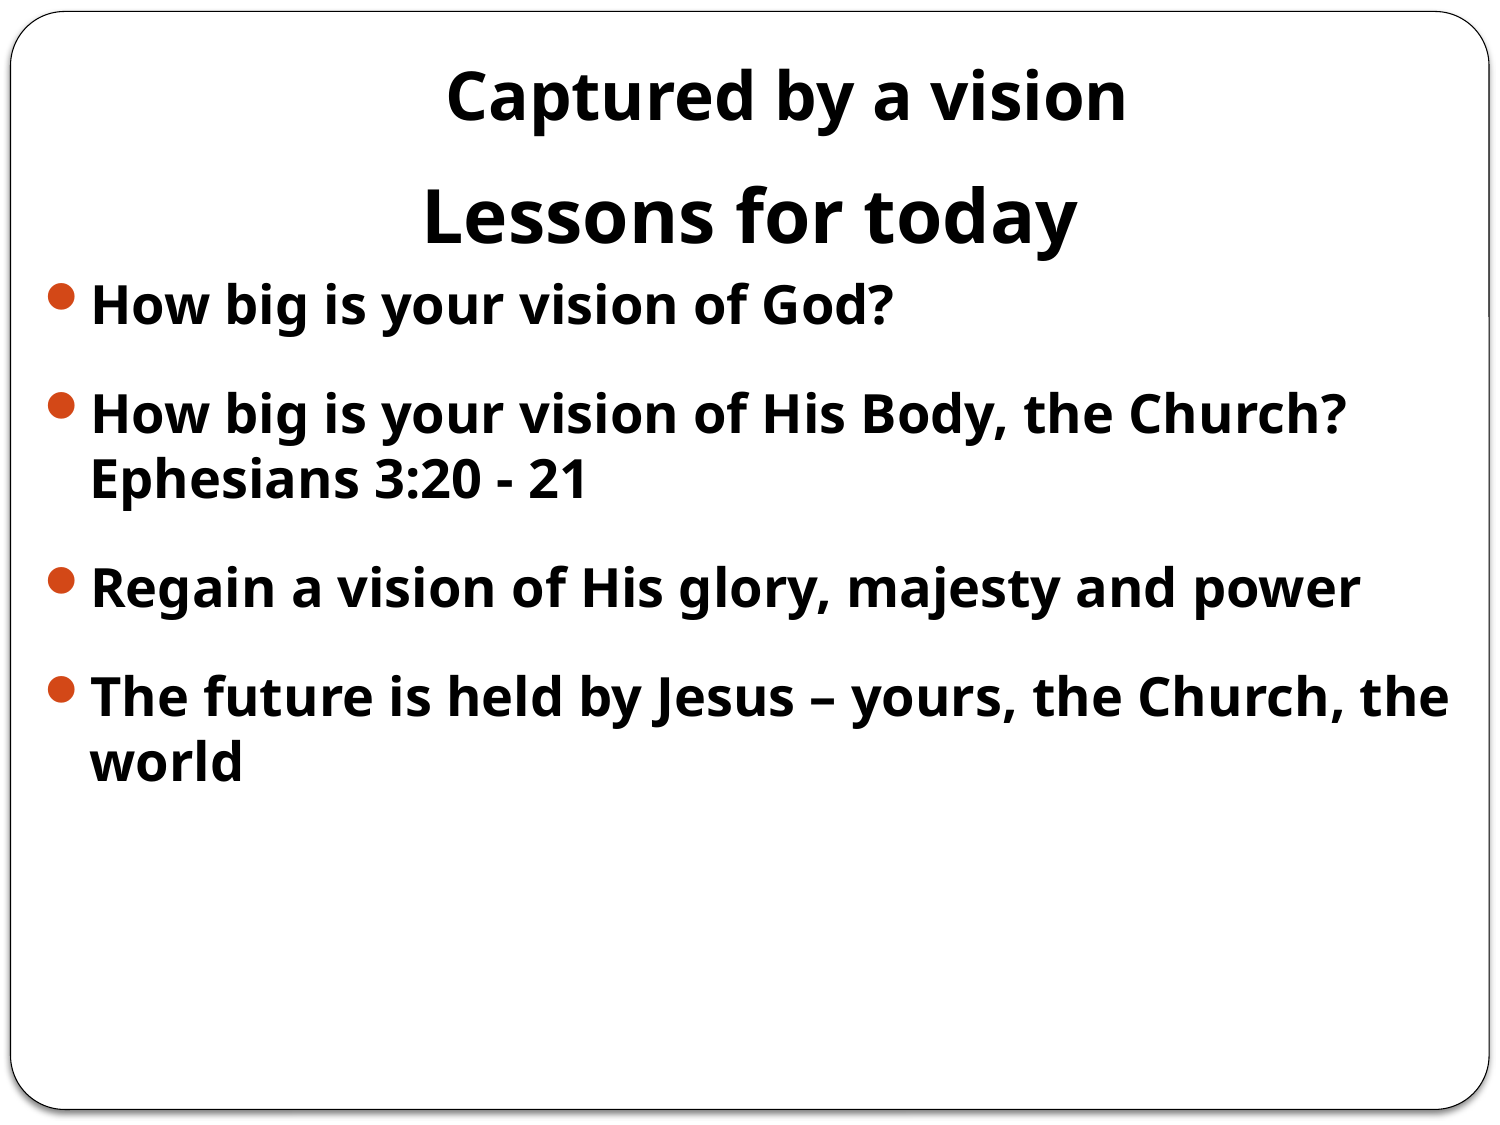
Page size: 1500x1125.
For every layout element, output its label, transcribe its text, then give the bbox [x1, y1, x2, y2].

list Lessons for today How big is your vision of God? How big is your vision of His Body, the Church? Ephesians 3:20 - 21 Regain a vision of His glory, majesty and power The future is held by Jesus – yours, the Church, the world [29, 160, 1471, 1071]
title Captured by a vision [150, 45, 1425, 149]
